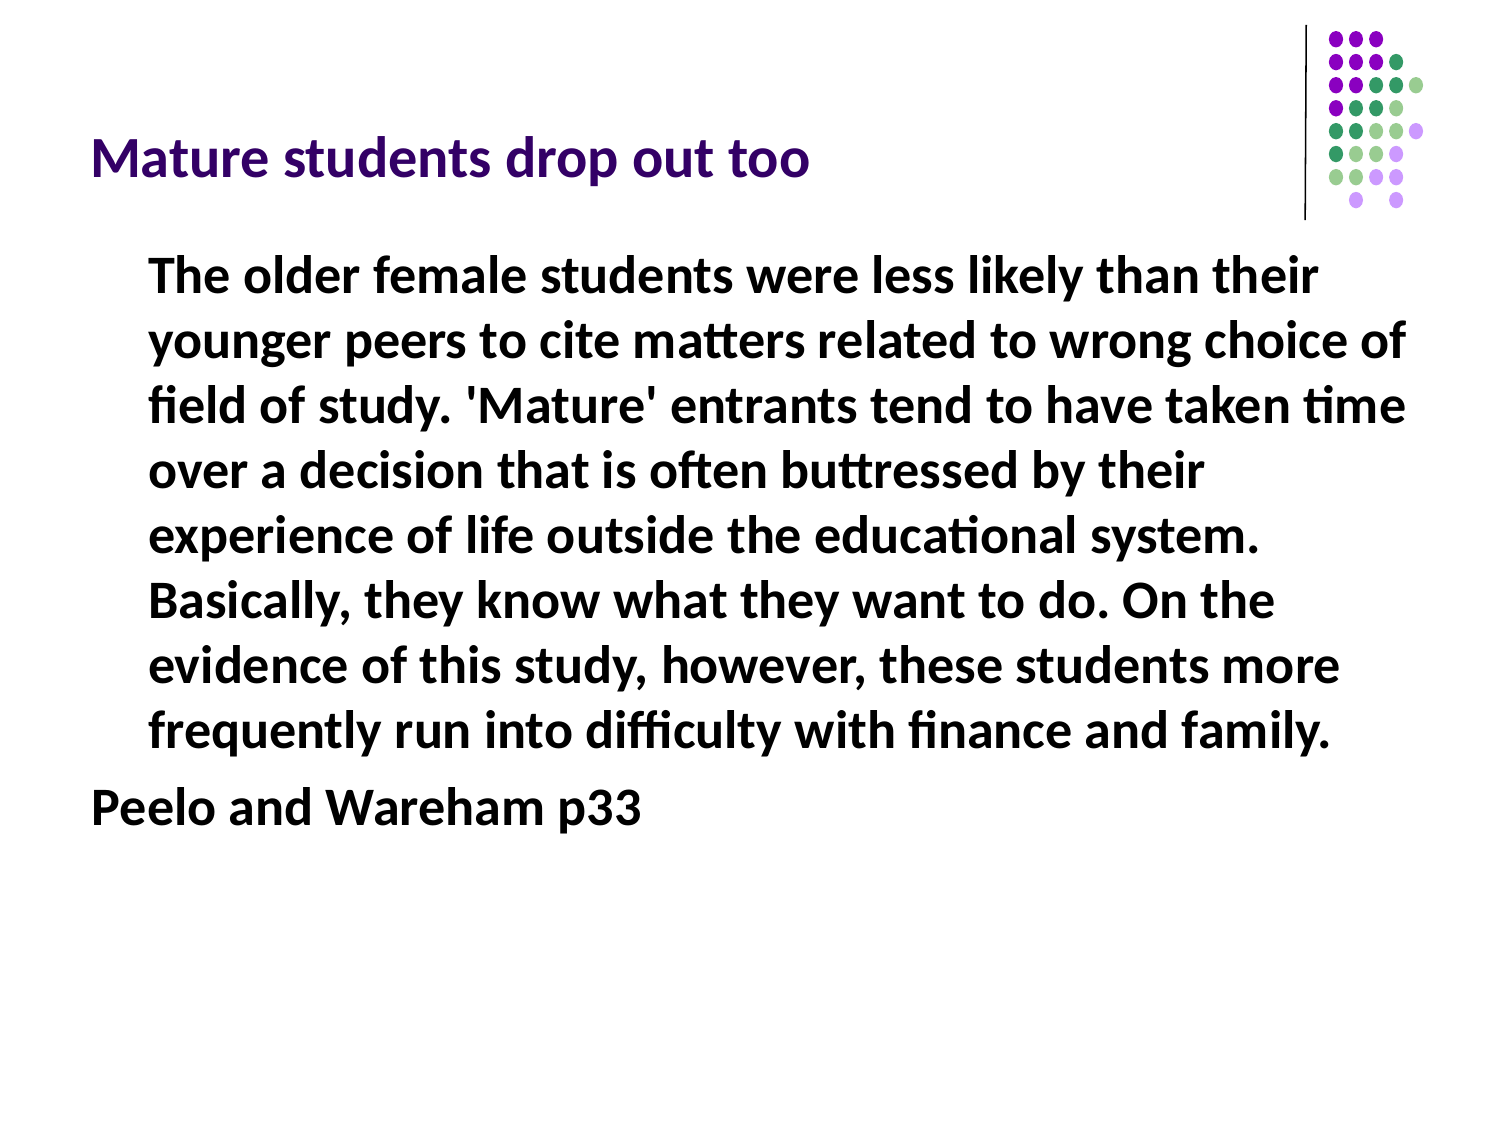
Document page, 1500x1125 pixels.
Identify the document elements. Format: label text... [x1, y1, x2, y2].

title Mature students drop out too [74, 19, 1313, 197]
list The older female students were less likely than their younger peers to cite matters related to wrong choice of field of study. 'Mature' entrants tend to have taken time over a decision that is often buttressed by their experience of life outside the educational system. Basically, they know what they want to do. On the evidence of this study, however, these students more frequently run into difficulty with finance and family. Peelo and Wareham p33 [76, 231, 1428, 1018]
